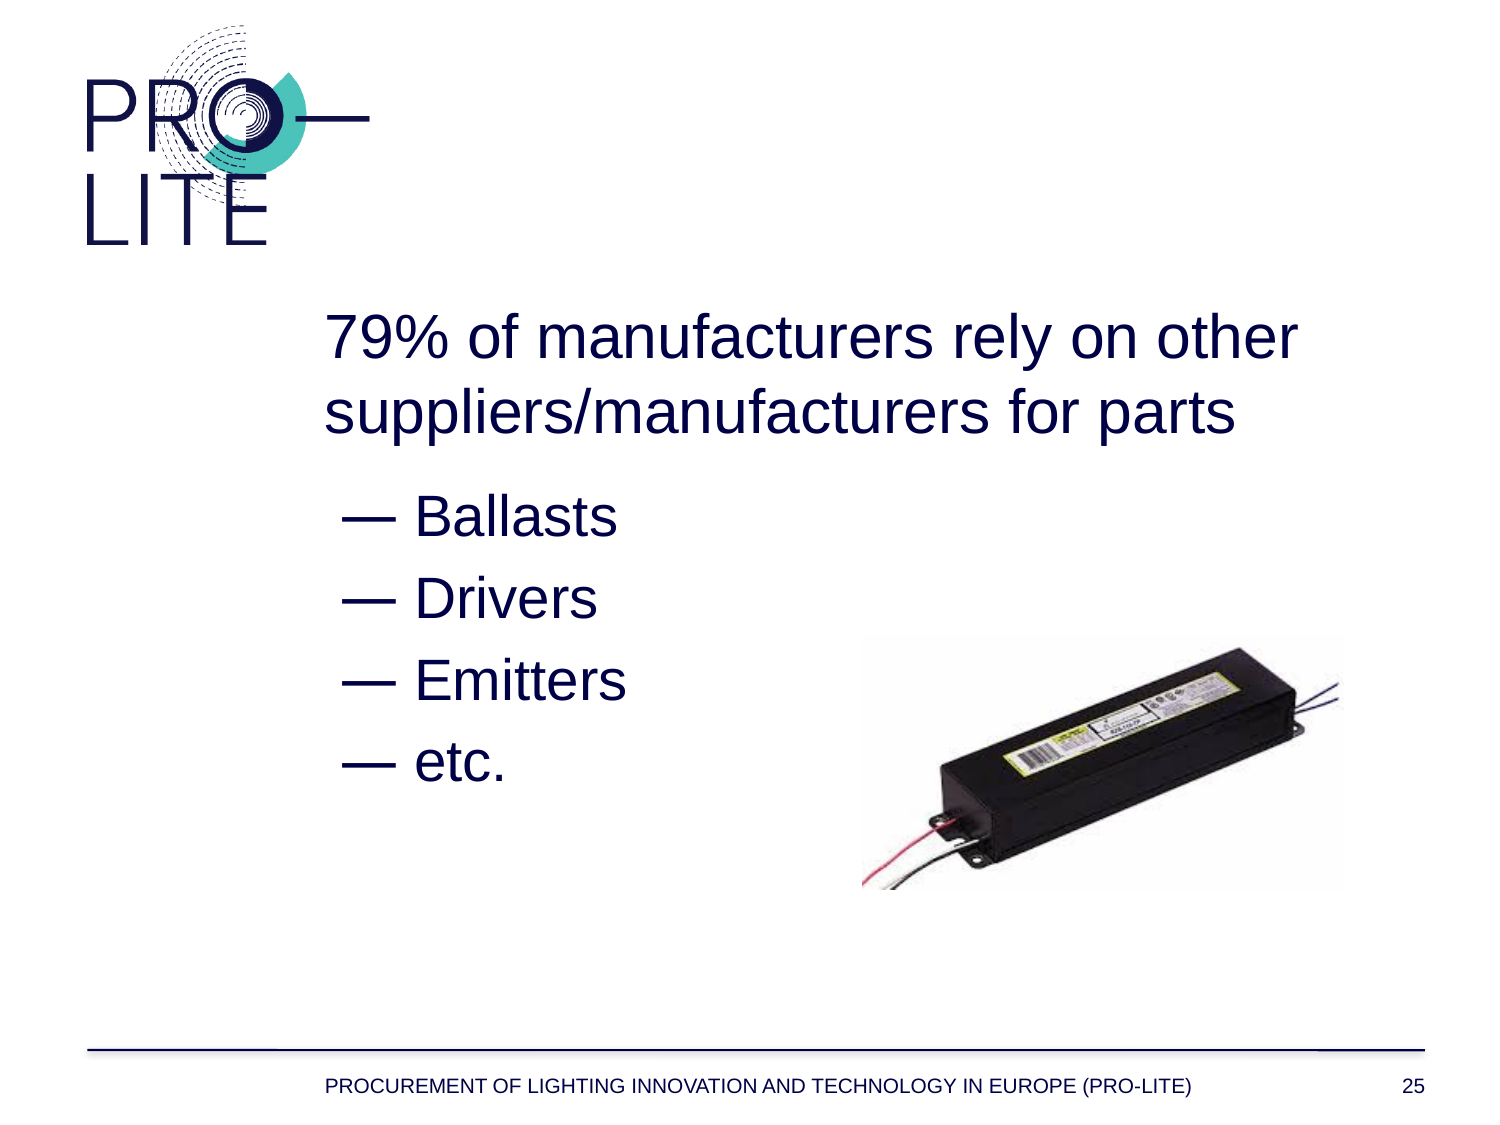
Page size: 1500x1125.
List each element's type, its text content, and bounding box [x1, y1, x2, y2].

title 79% of manufacturers rely on other suppliers/manufacturers for parts [324, 296, 1388, 390]
slide_number 25 [1275, 1072, 1425, 1125]
footer Procurement of Lighting Innovation and Technology in Europe (PRO-LITE) [324, 1072, 1250, 1125]
list Ballasts Drivers Emitters etc. [324, 471, 1388, 1038]
picture [862, 634, 1344, 891]
picture [87, 24, 370, 245]
